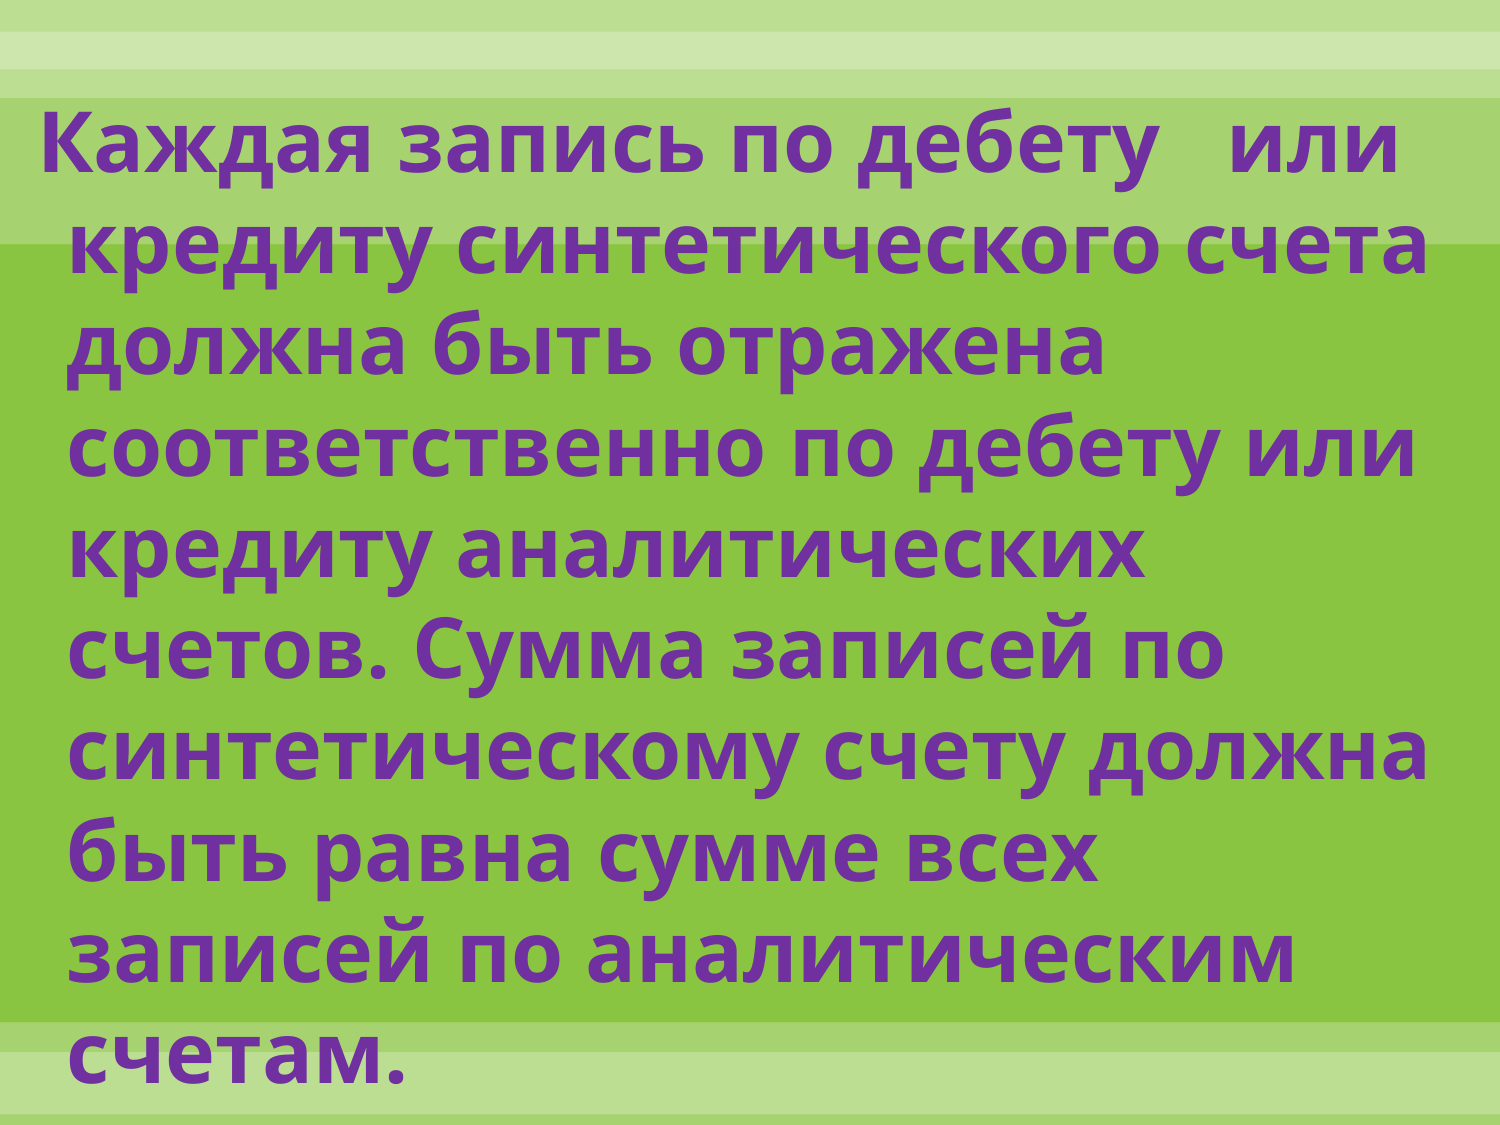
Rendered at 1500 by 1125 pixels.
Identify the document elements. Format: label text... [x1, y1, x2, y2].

list Каждая запись по дебету или кредиту синтетического счета должна быть отражена соответственно по дебету или кредиту аналитических счетов. Сумма записей по синтетическому счету должна быть равна сумме всех записей по аналитическим счетам. [0, 0, 1500, 1125]
